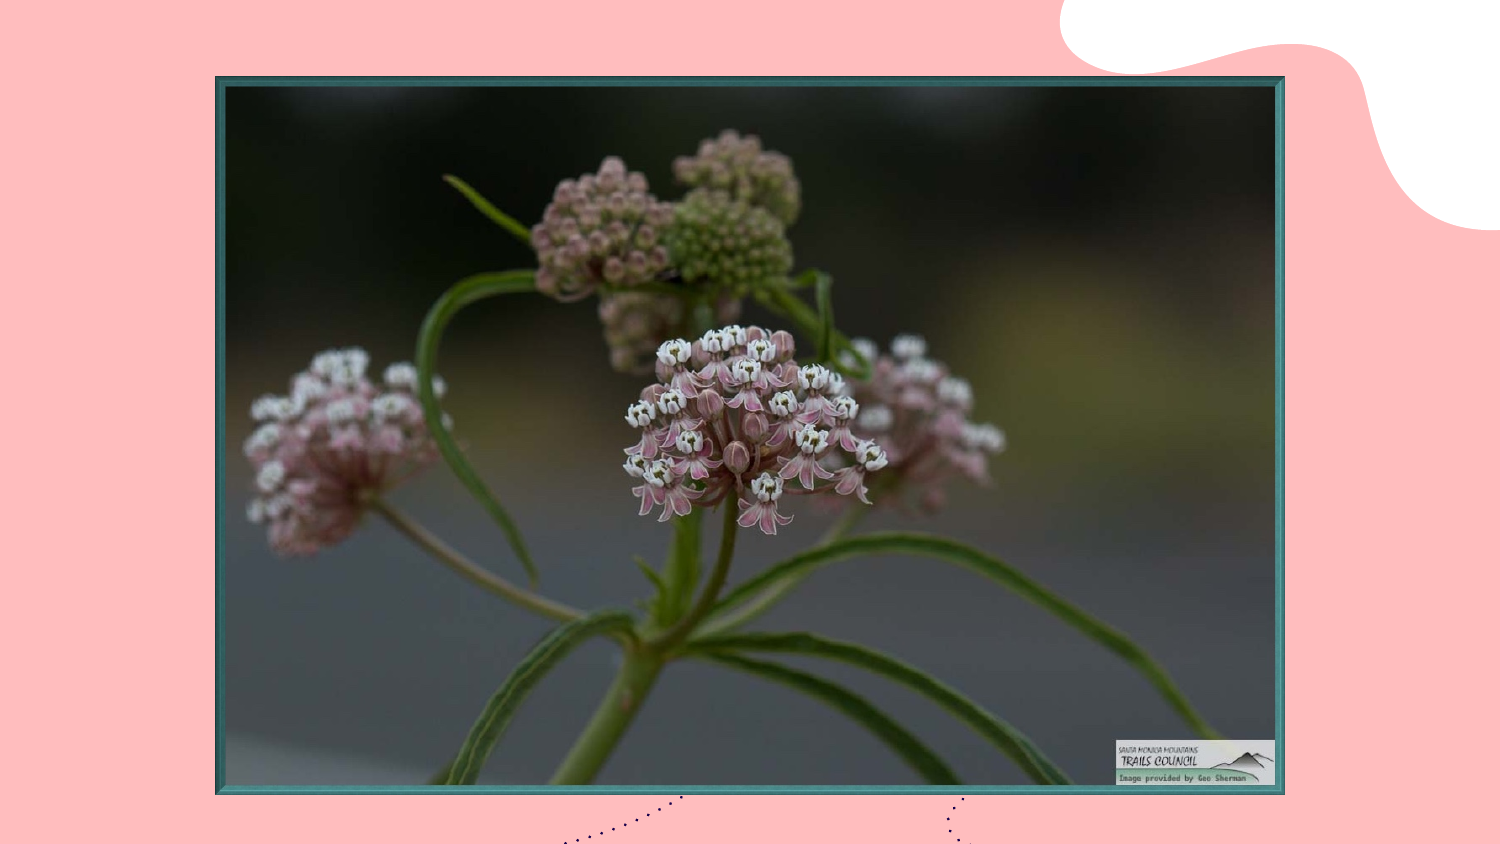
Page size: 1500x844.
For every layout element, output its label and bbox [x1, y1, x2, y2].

picture [214, 75, 1285, 796]
